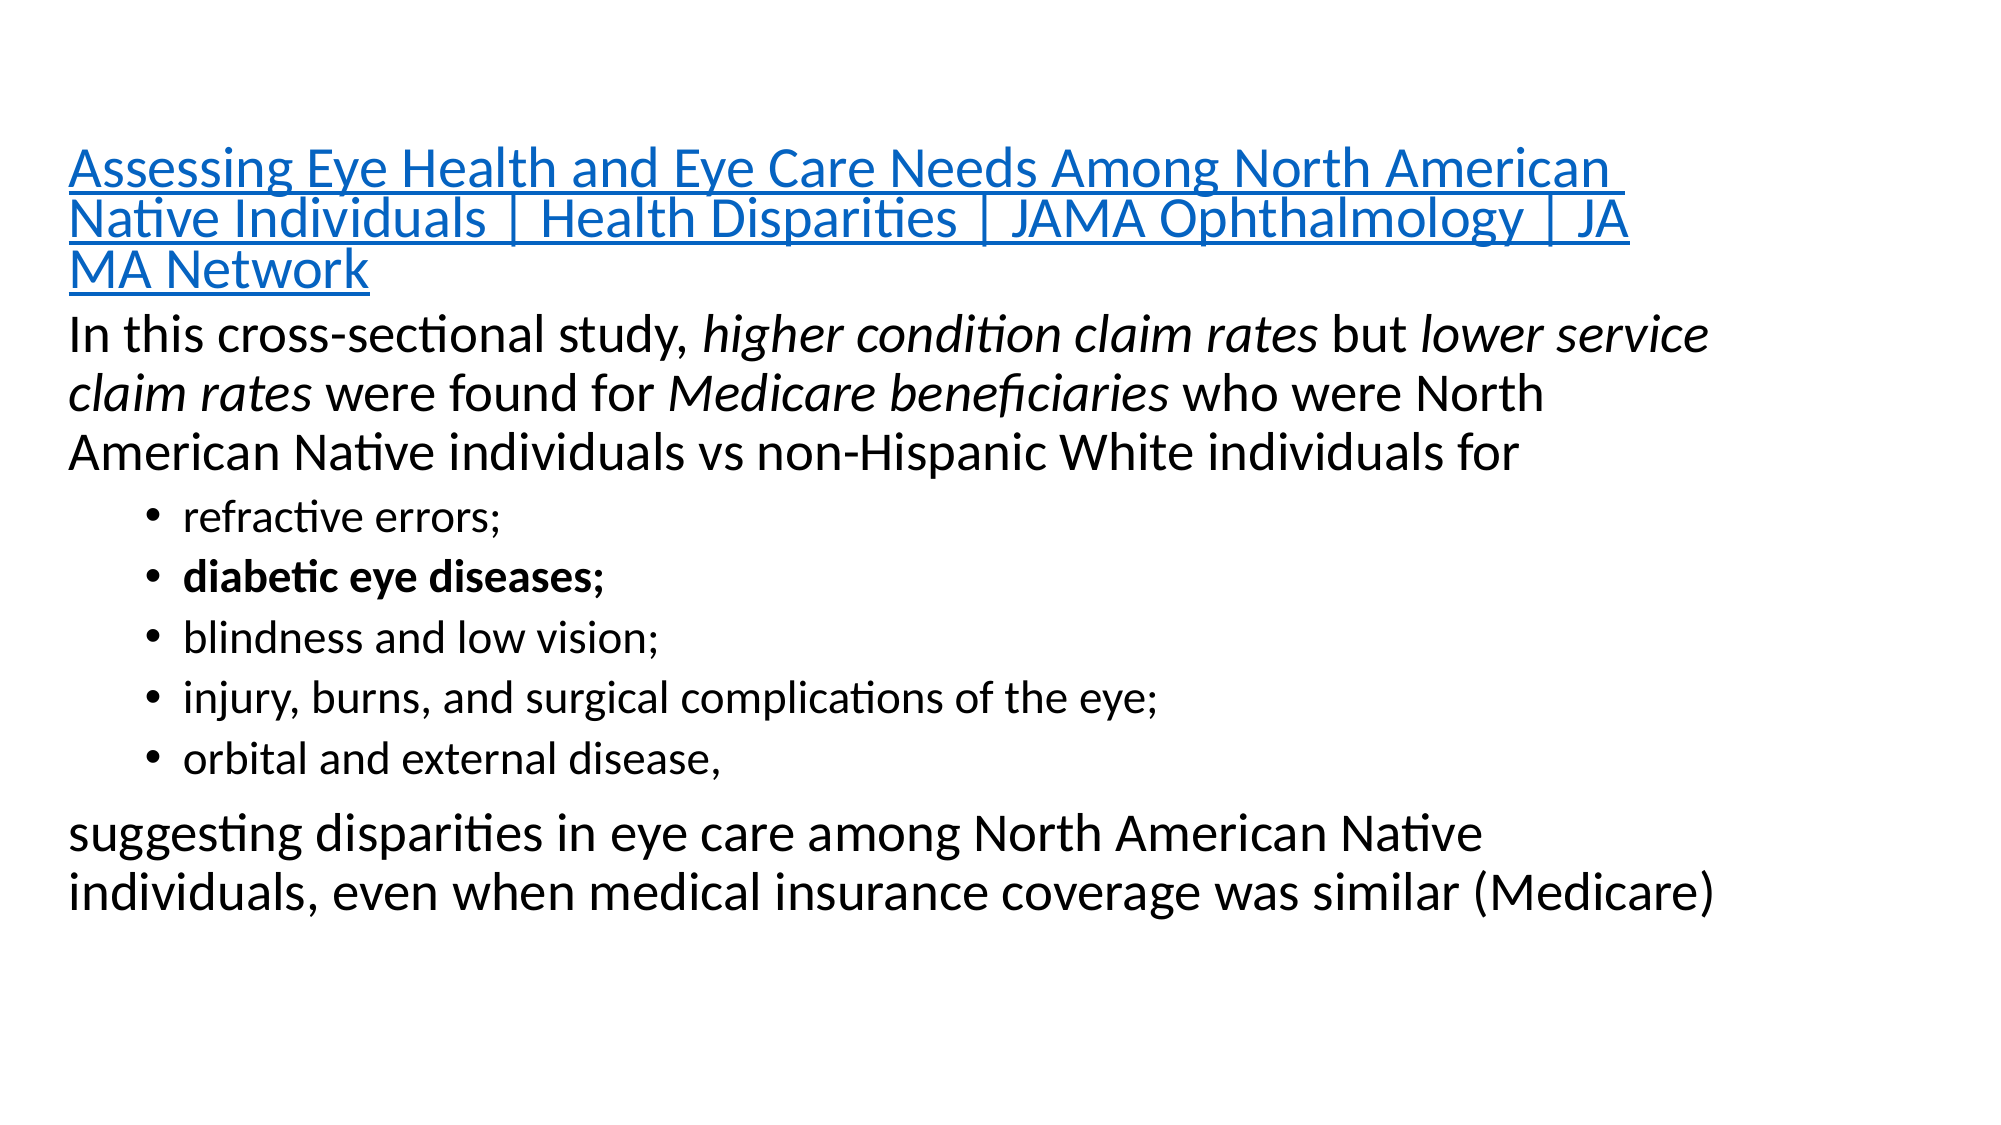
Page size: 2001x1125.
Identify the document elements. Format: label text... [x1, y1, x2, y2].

title Assessing Eye Health and Eye Care Needs Among North American Native Individuals | Health Disparities | JAMA Ophthalmology | JAMA Network [53, 59, 1673, 278]
list In this cross-sectional study, higher condition claim rates but lower service claim rates were found for Medicare beneficiaries who were North American Native individuals vs non-Hispanic White individuals for refractive errors; diabetic eye diseases; blindness and low vision; injury, burns, and surgical complications of the eye; orbital and external disease, suggesting disparities in eye care among North American Native individuals, even when medical insurance coverage was similar (Medicare) [53, 297, 1741, 1012]
